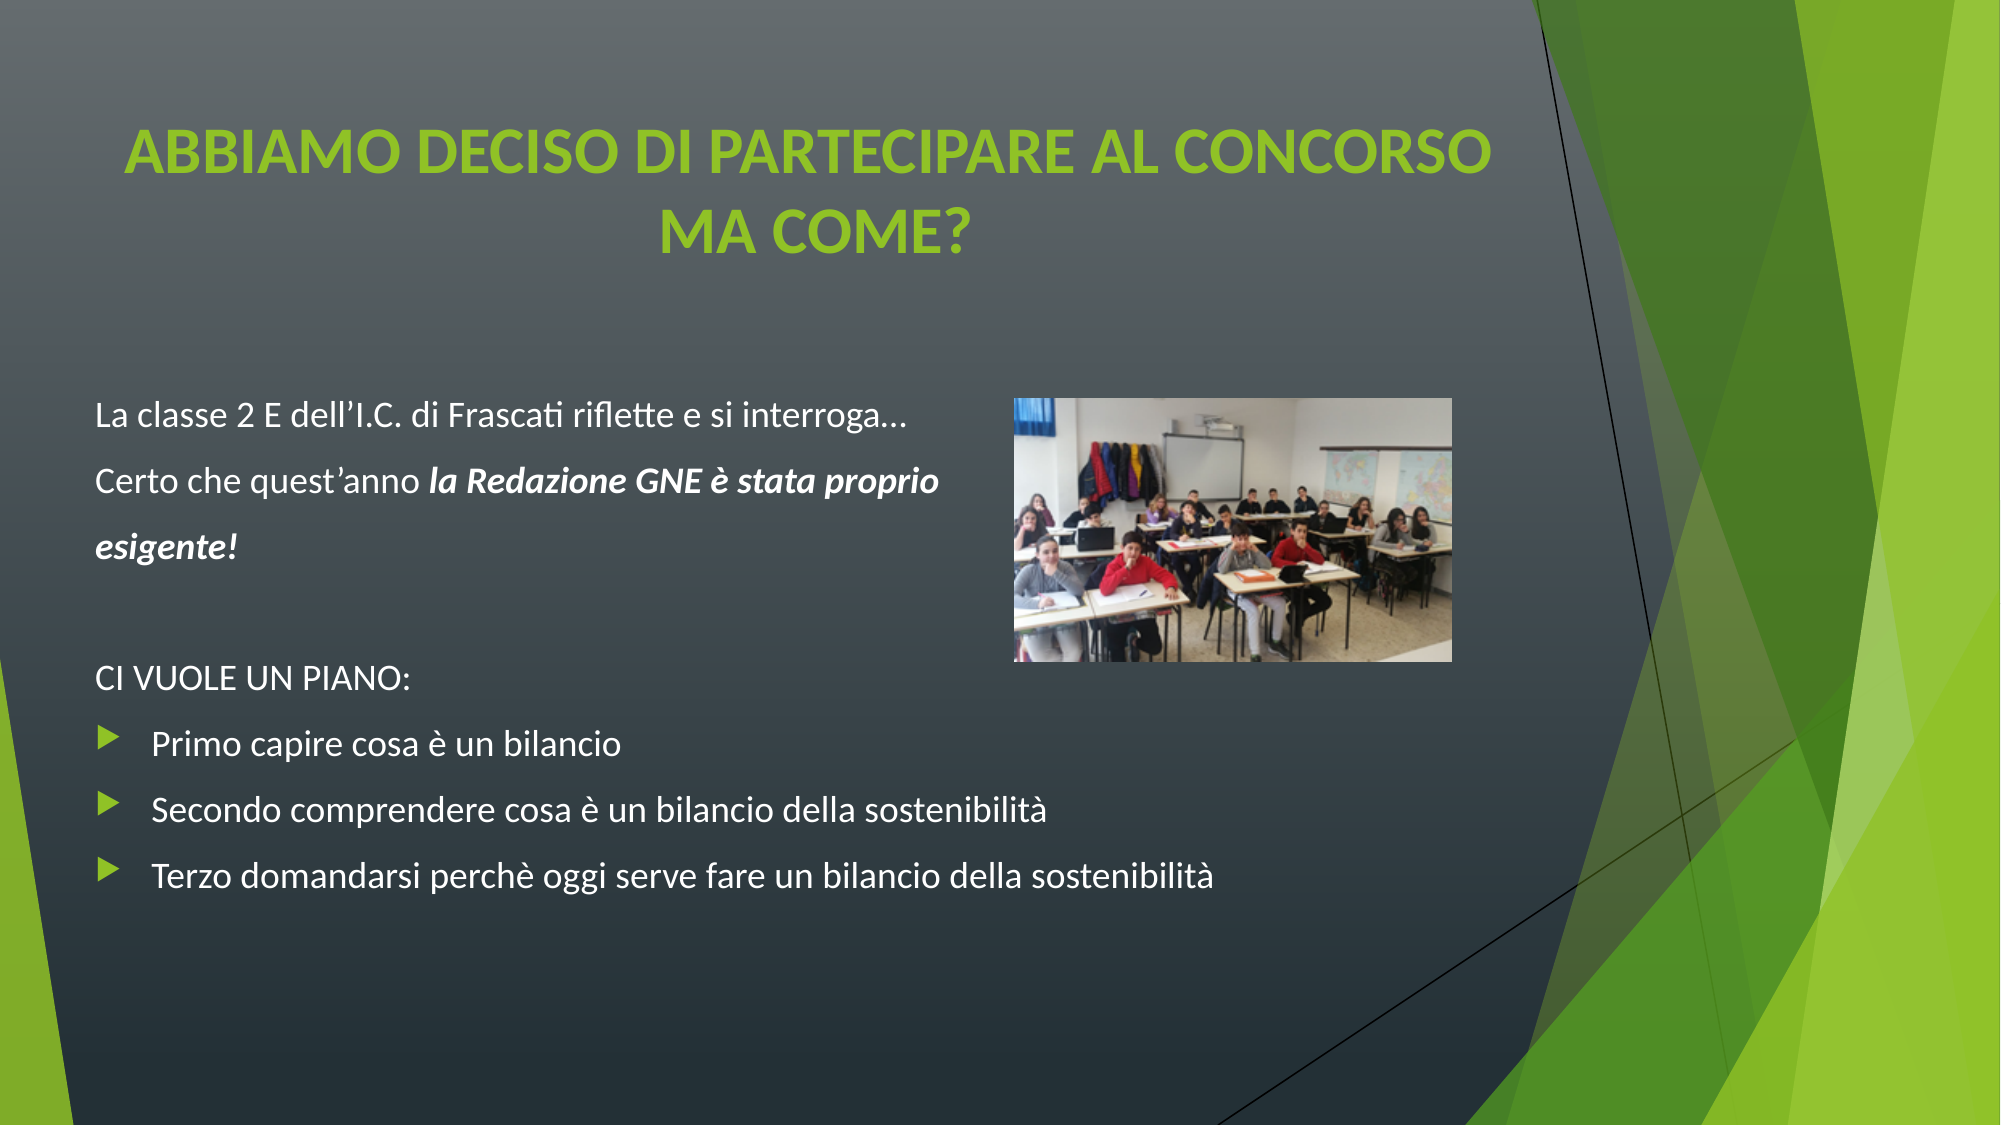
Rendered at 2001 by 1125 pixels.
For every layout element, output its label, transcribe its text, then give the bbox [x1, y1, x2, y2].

title ABBIAMO DECISO DI PARTECIPARE AL CONCORSO MA COME? [110, 99, 1522, 342]
list La classe 2 E dell’I.C. di Frascati riflette e si interroga… Certo che quest’anno la Redazione GNE è stata proprio esigente! CI VUOLE UN PIANO: Primo capire cosa è un bilancio Secondo comprendere cosa è un bilancio della sostenibilità Terzo domandarsi perchè oggi serve fare un bilancio della sostenibilità [87, 316, 1499, 1007]
picture [1014, 398, 1452, 662]
